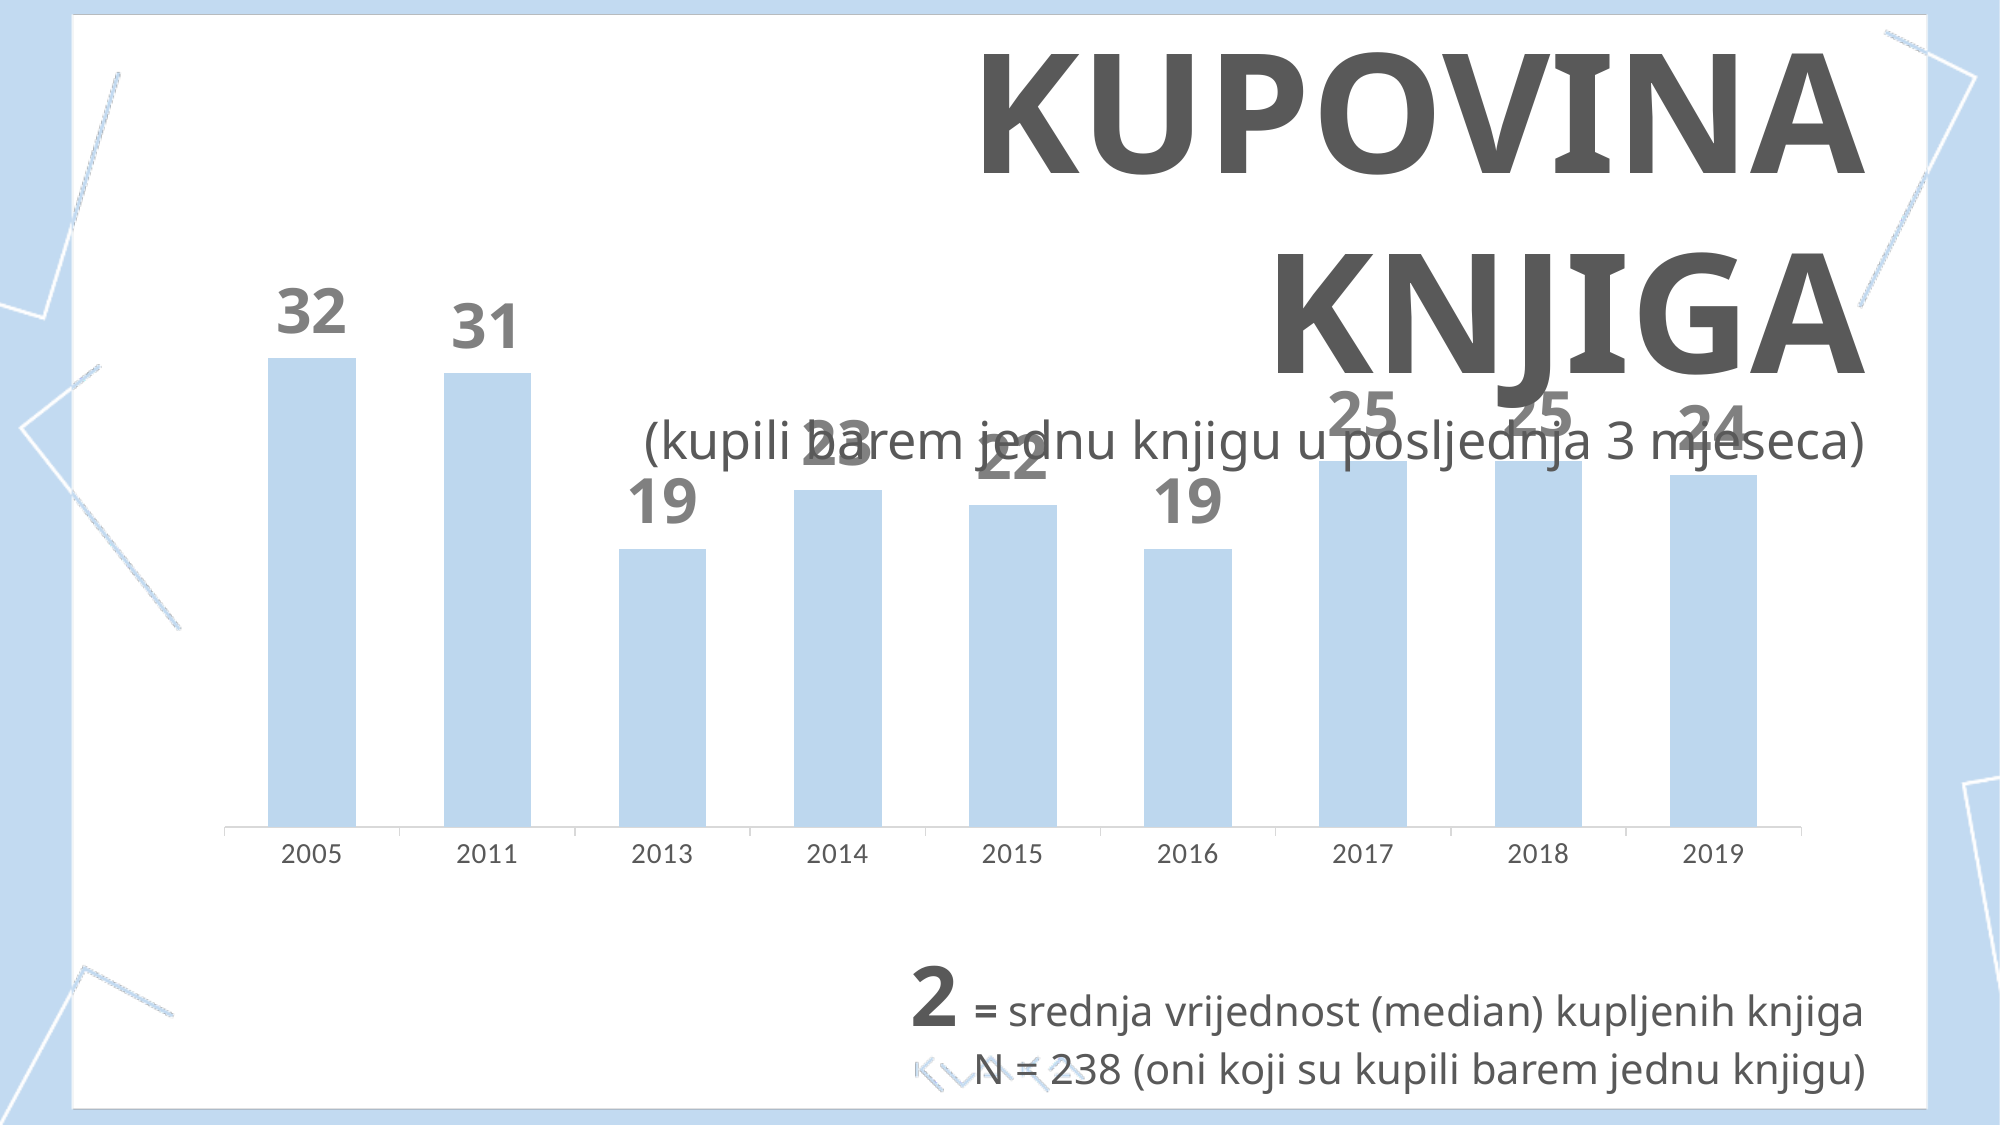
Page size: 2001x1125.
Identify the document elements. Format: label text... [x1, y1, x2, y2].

text_box 2 = srednja vrijednost (median) kupljenih knjiga N = 238 (oni koji su kupili barem jednu knjigu) [563, 935, 1881, 1101]
chart [176, 233, 1830, 911]
text_box KUPOVINA KNJIGA (kupili barem jednu knjigu u posljednja 3 mjeseca) [563, 0, 1881, 478]
picture [0, 0, 2000, 1125]
